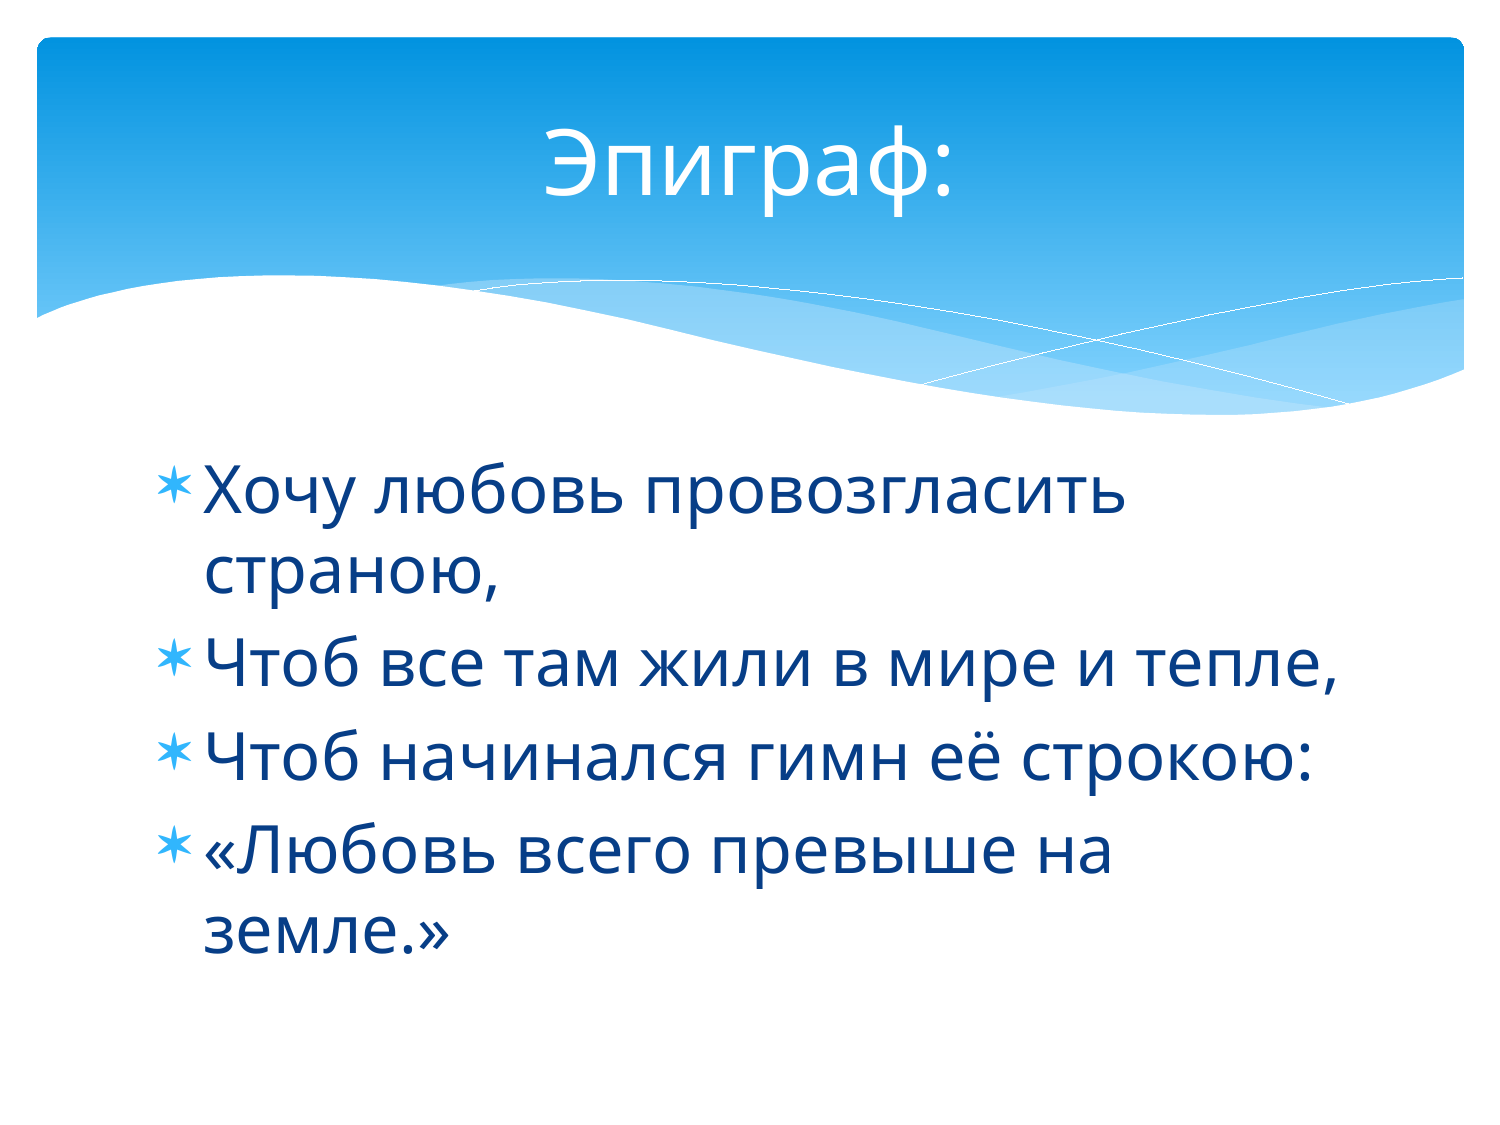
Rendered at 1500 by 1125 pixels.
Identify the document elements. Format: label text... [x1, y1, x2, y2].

list Хочу любовь провозгласить страною, Чтоб все там жили в мире и тепле, Чтоб начинался гимн её строкою: «Любовь всего превыше на земле.» [143, 438, 1359, 1005]
title Эпиграф: [75, 55, 1425, 261]
